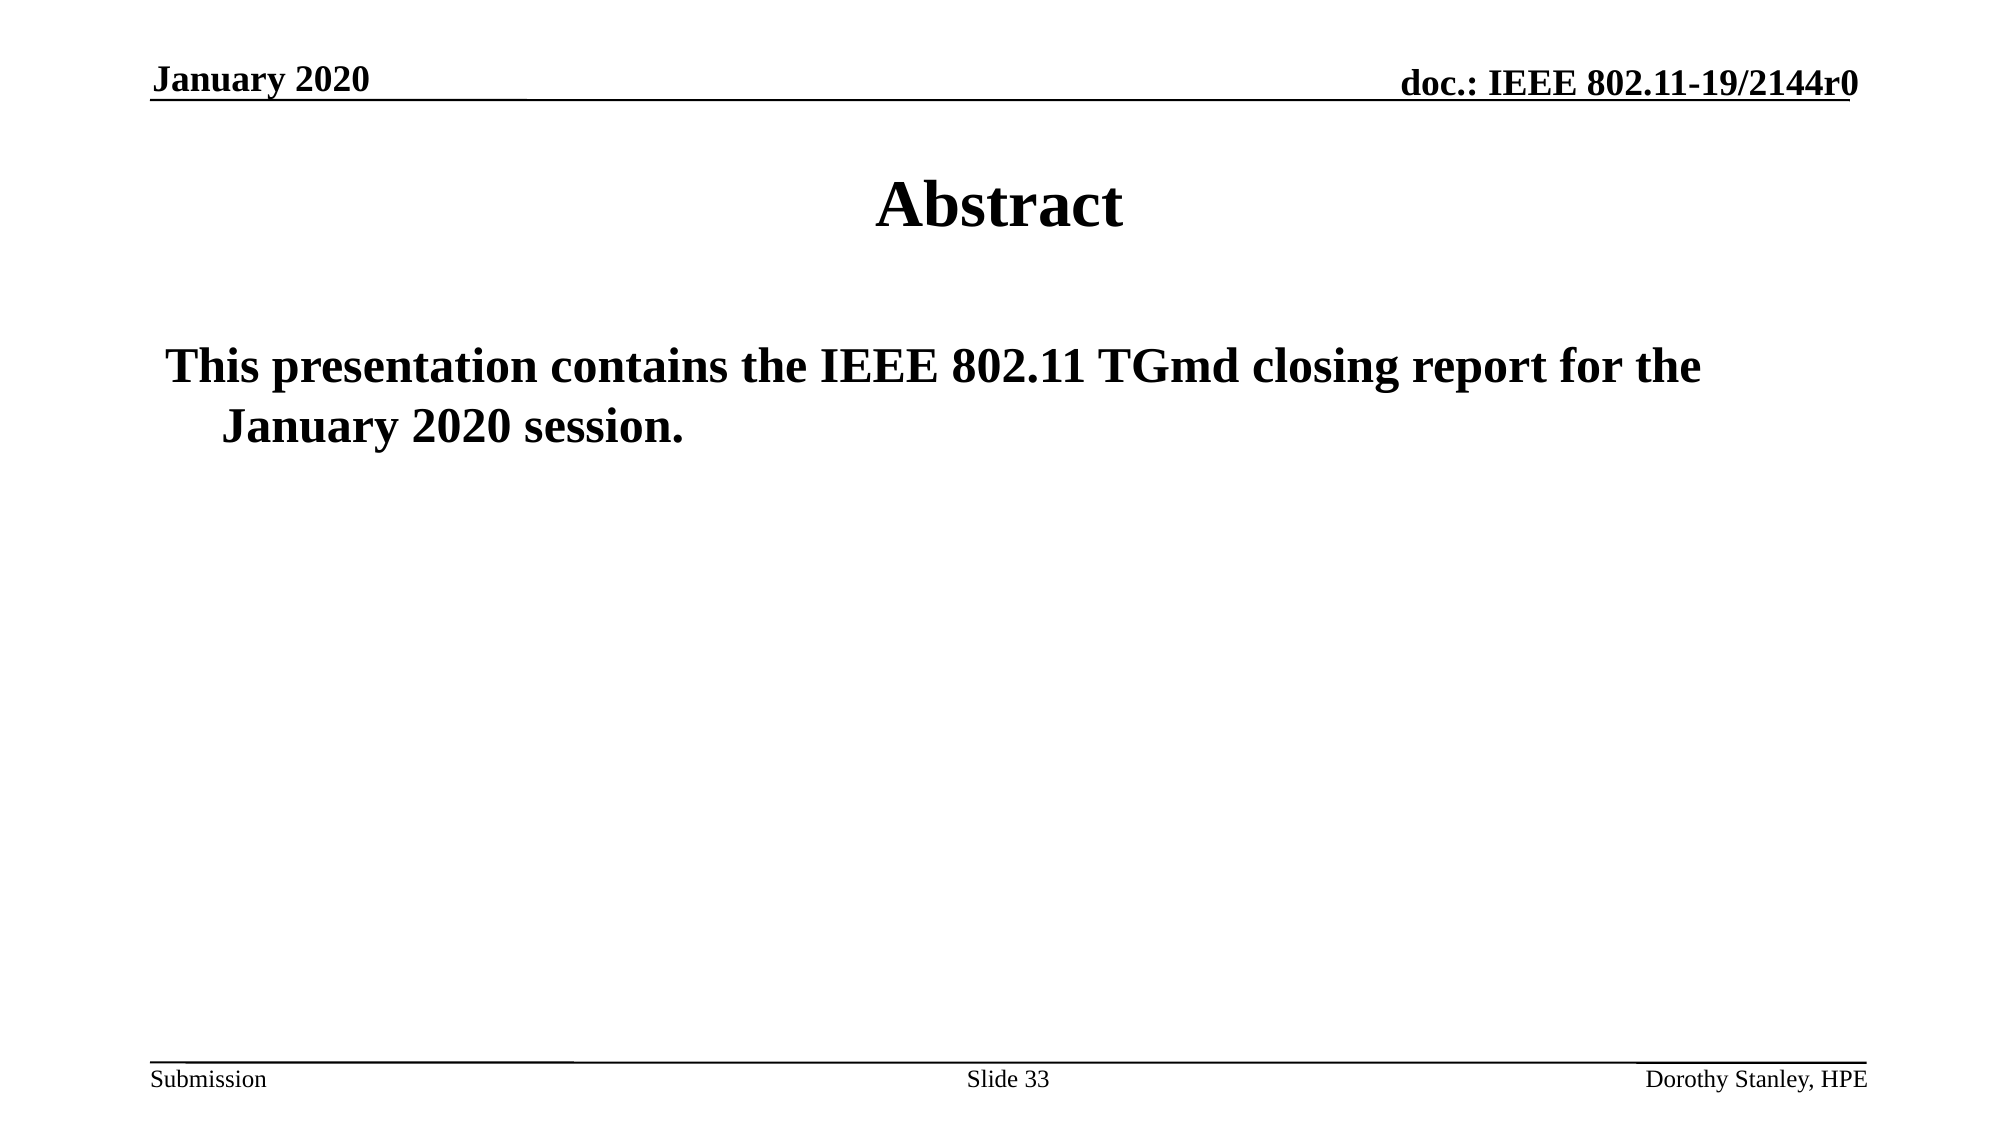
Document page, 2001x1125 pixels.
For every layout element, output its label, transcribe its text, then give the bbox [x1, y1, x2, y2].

slide_number Slide 33 [950, 1061, 1067, 1123]
footer Dorothy Stanley, HPE [1171, 1061, 1869, 1093]
list This presentation contains the IEEE 802.11 TGmd closing report for the January 2020 session. [149, 324, 1850, 1000]
title Abstract [149, 112, 1850, 288]
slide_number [152, 54, 563, 100]
